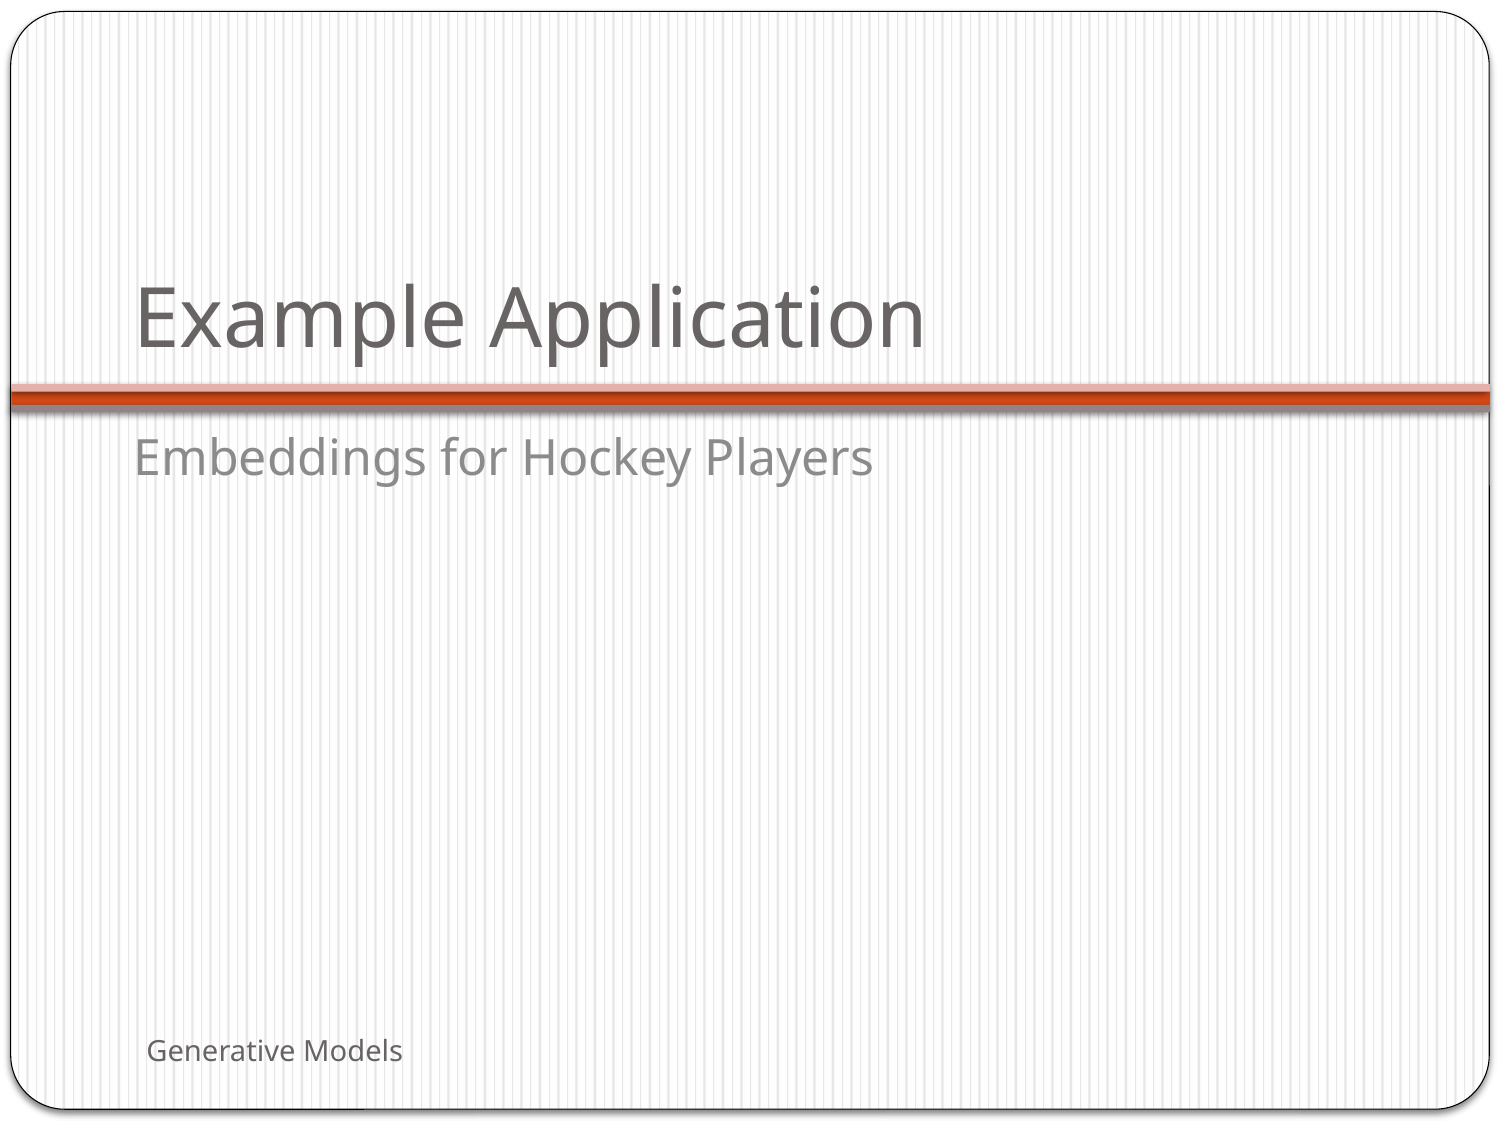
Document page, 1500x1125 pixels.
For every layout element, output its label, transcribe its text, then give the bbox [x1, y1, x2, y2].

list Embeddings for Hockey Players [118, 417, 1394, 638]
footer Generative Models [131, 1012, 788, 1088]
title Example Application [118, 156, 1394, 380]
